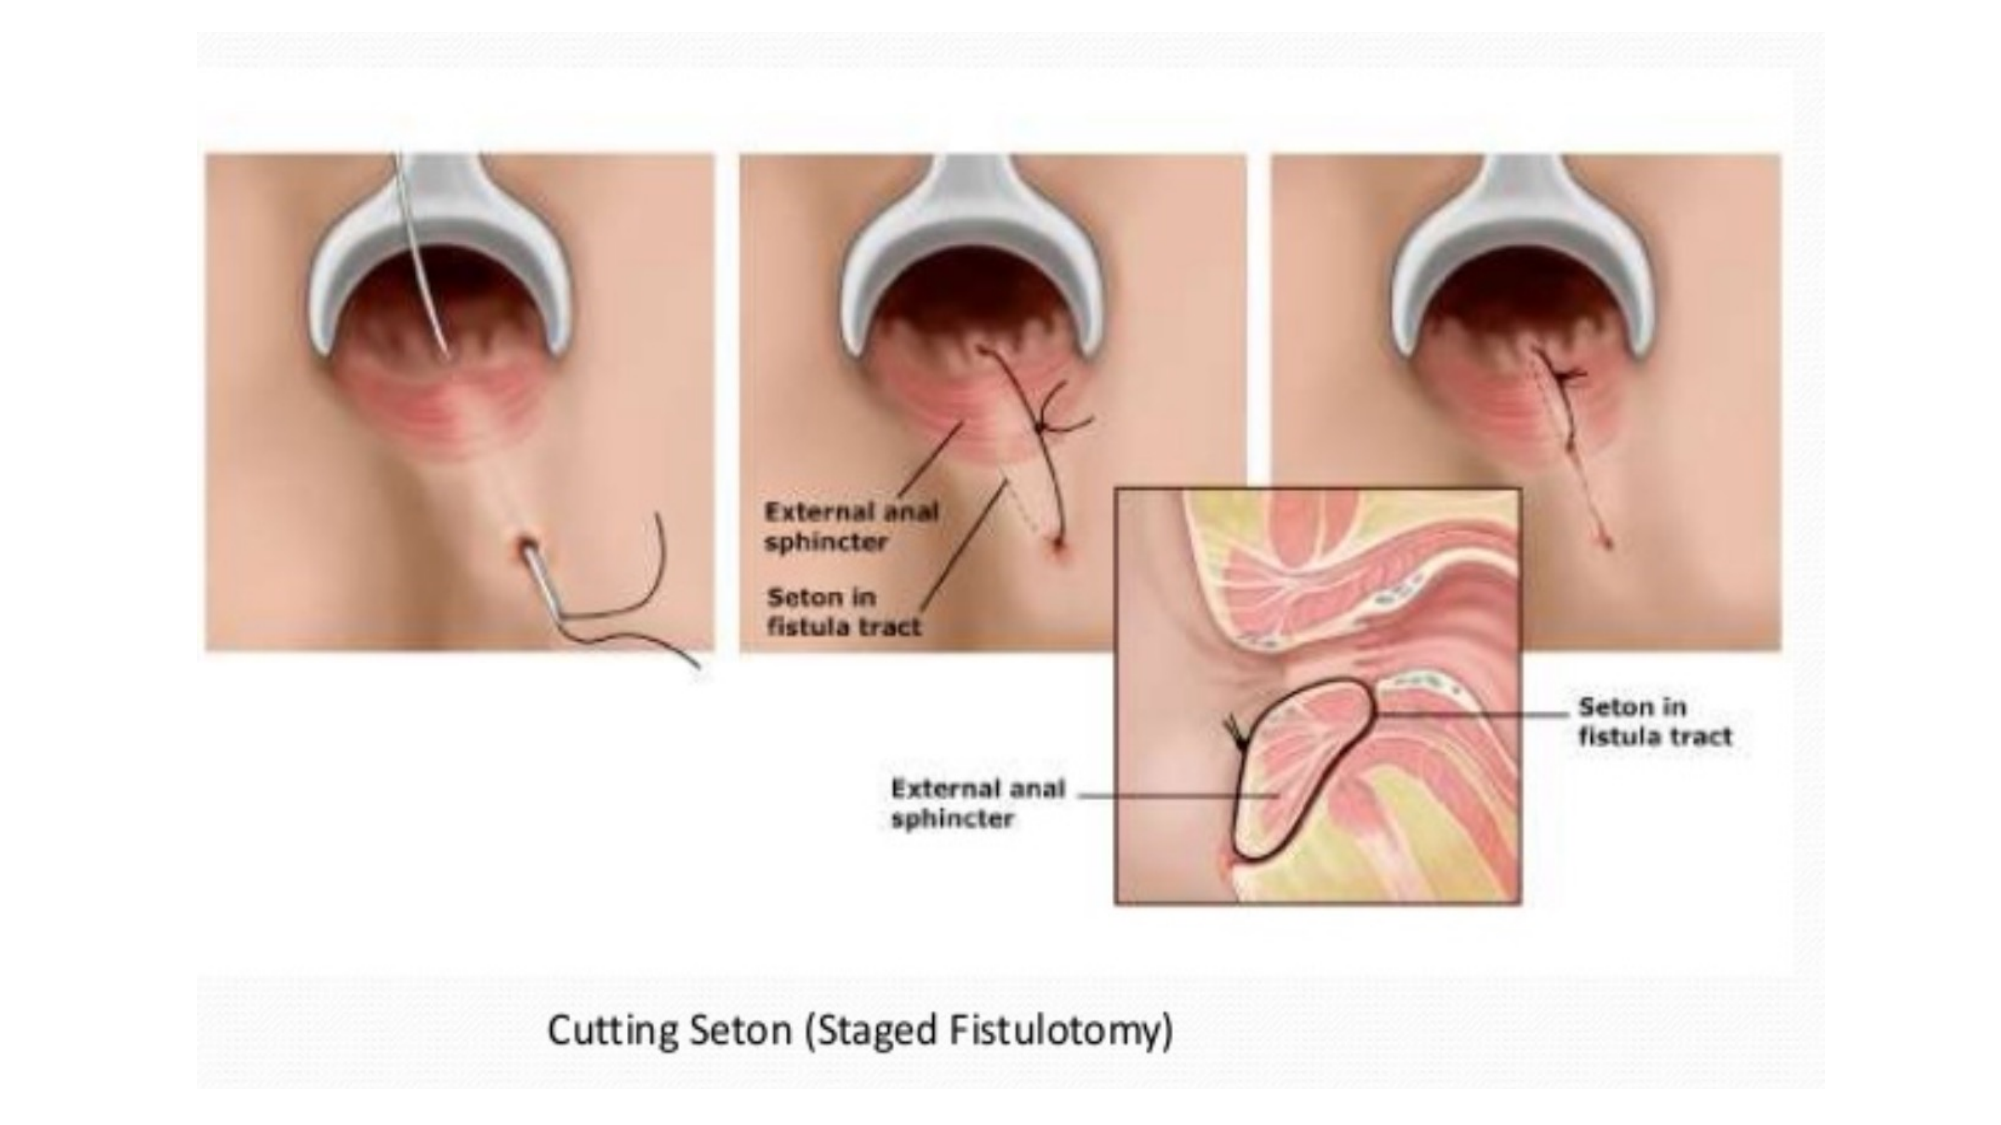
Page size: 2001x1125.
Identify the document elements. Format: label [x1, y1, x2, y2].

list [197, 32, 1825, 1089]
